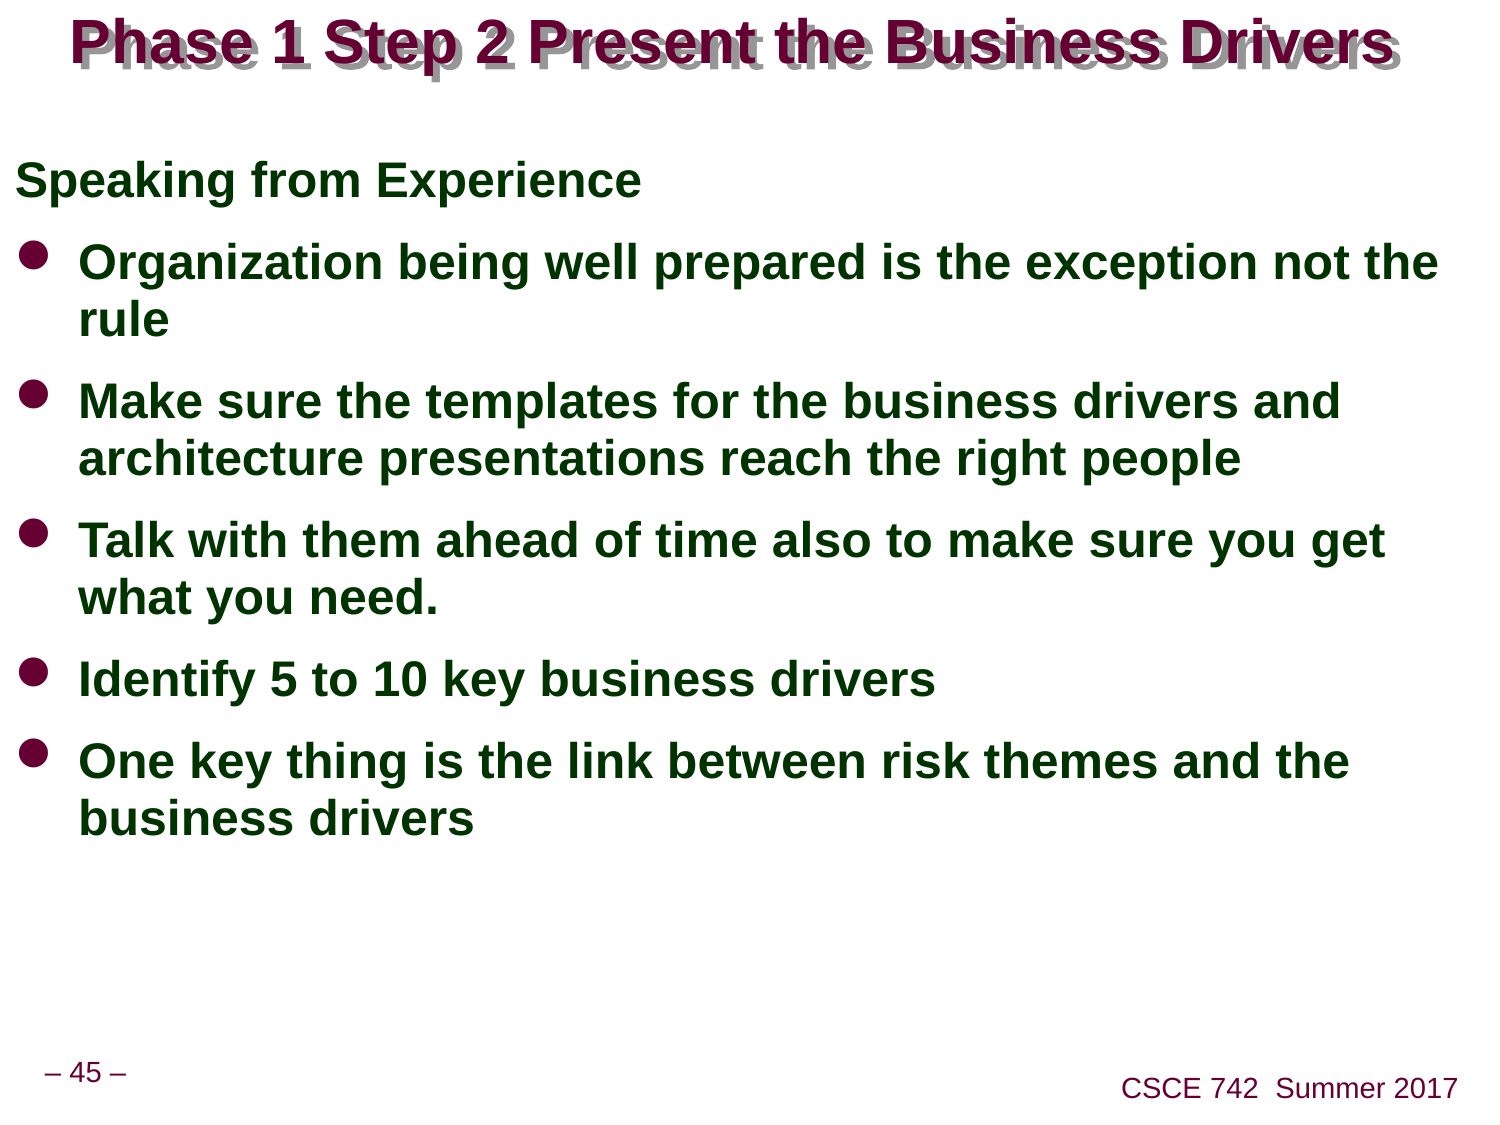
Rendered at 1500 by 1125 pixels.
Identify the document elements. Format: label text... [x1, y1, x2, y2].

title Phase 1 Step 2 Present the Business Drivers [70, 0, 1500, 74]
list Speaking from Experience Organization being well prepared is the exception not the rule Make sure the templates for the business drivers and architecture presentations reach the right people Talk with them ahead of time also to make sure you get what you need. Identify 5 to 10 key business drivers One key thing is the link between risk themes and the business drivers [0, 74, 1500, 1058]
